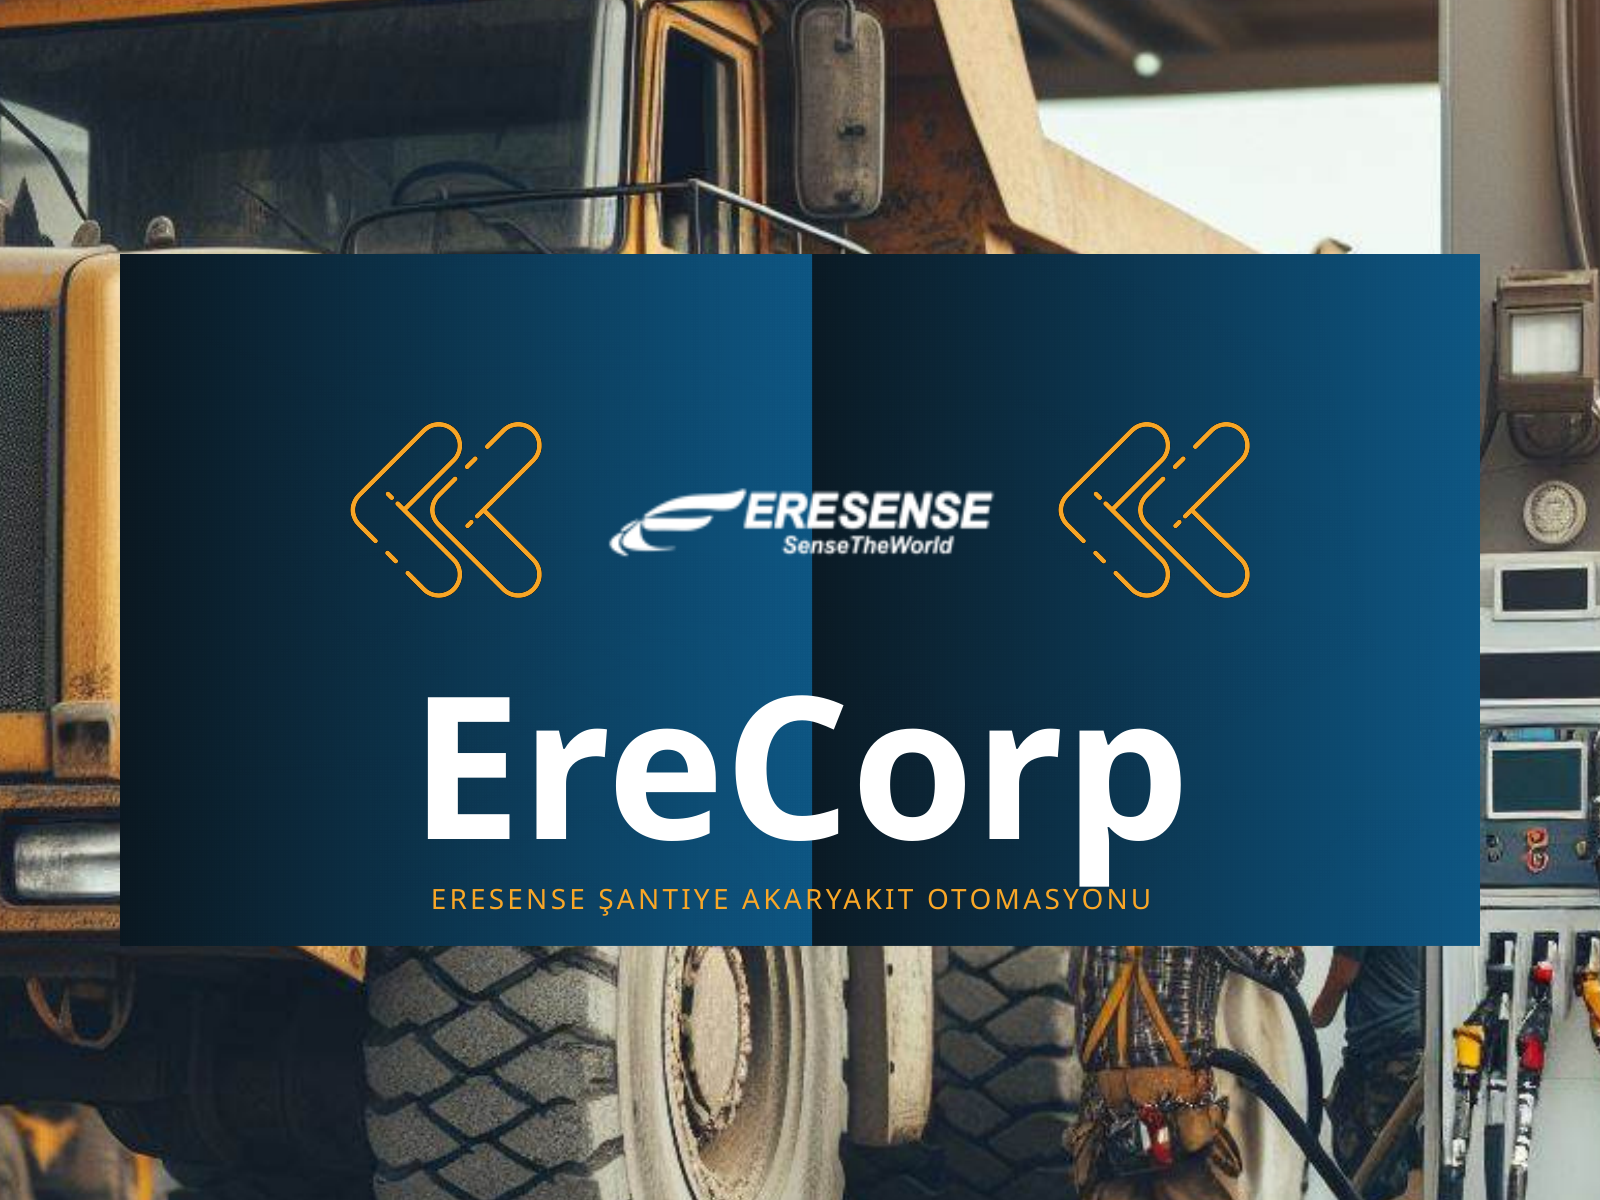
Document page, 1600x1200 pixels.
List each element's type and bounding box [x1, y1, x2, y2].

text_box [347, 422, 544, 601]
text_box [0, 0, 1600, 1200]
text_box [1055, 422, 1252, 601]
text_box [119, 254, 1481, 946]
